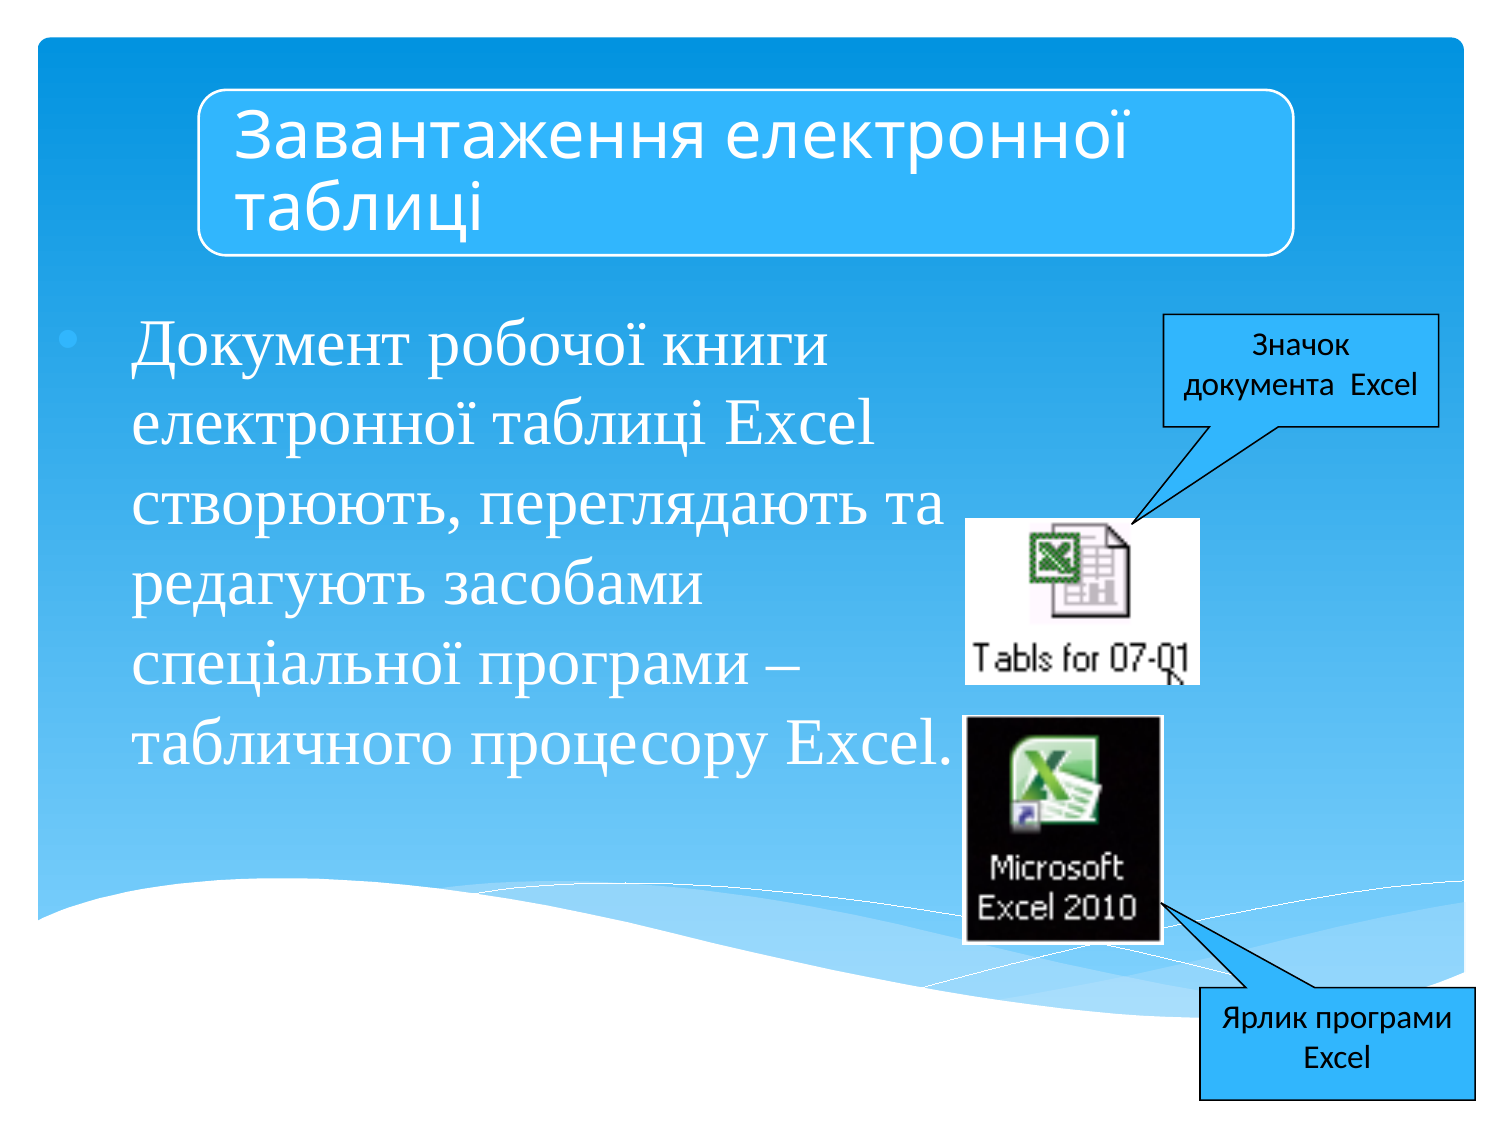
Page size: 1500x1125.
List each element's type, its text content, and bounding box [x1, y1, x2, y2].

text_box Значок документа Excel [1138, 314, 1439, 516]
subtitle Документ робочої книги електронної таблиці Excel створюють, переглядають та редагують засобами спеціальної програми – табличного процесору Excel. [41, 290, 1063, 908]
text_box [194, 77, 1298, 268]
picture [962, 715, 1164, 945]
text_box Ярлик програми Excel [1170, 907, 1476, 1101]
picture [964, 518, 1201, 685]
